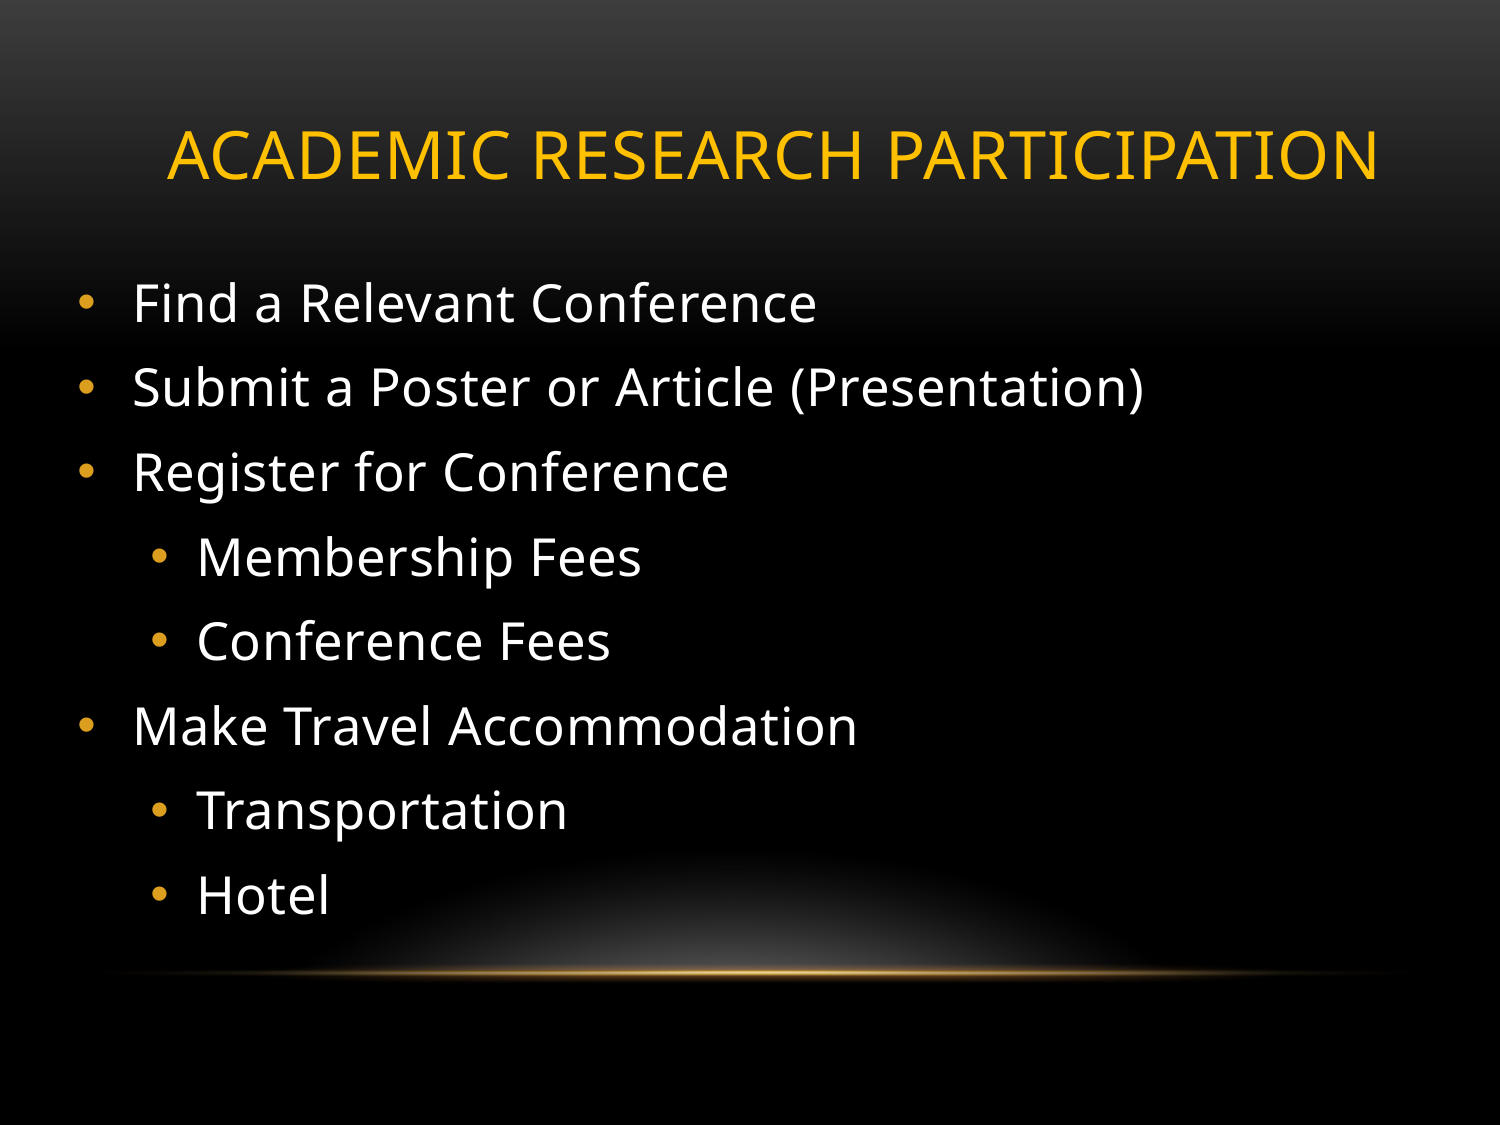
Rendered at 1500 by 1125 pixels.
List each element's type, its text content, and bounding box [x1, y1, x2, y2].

picture [0, 0, 1500, 1125]
title Academic Research Participation [99, 45, 1450, 200]
list Find a Relevant Conference Submit a Poster or Article (Presentation) Register for Conference Membership Fees Conference Fees Make Travel Accommodation Transportation Hotel [62, 262, 1400, 938]
